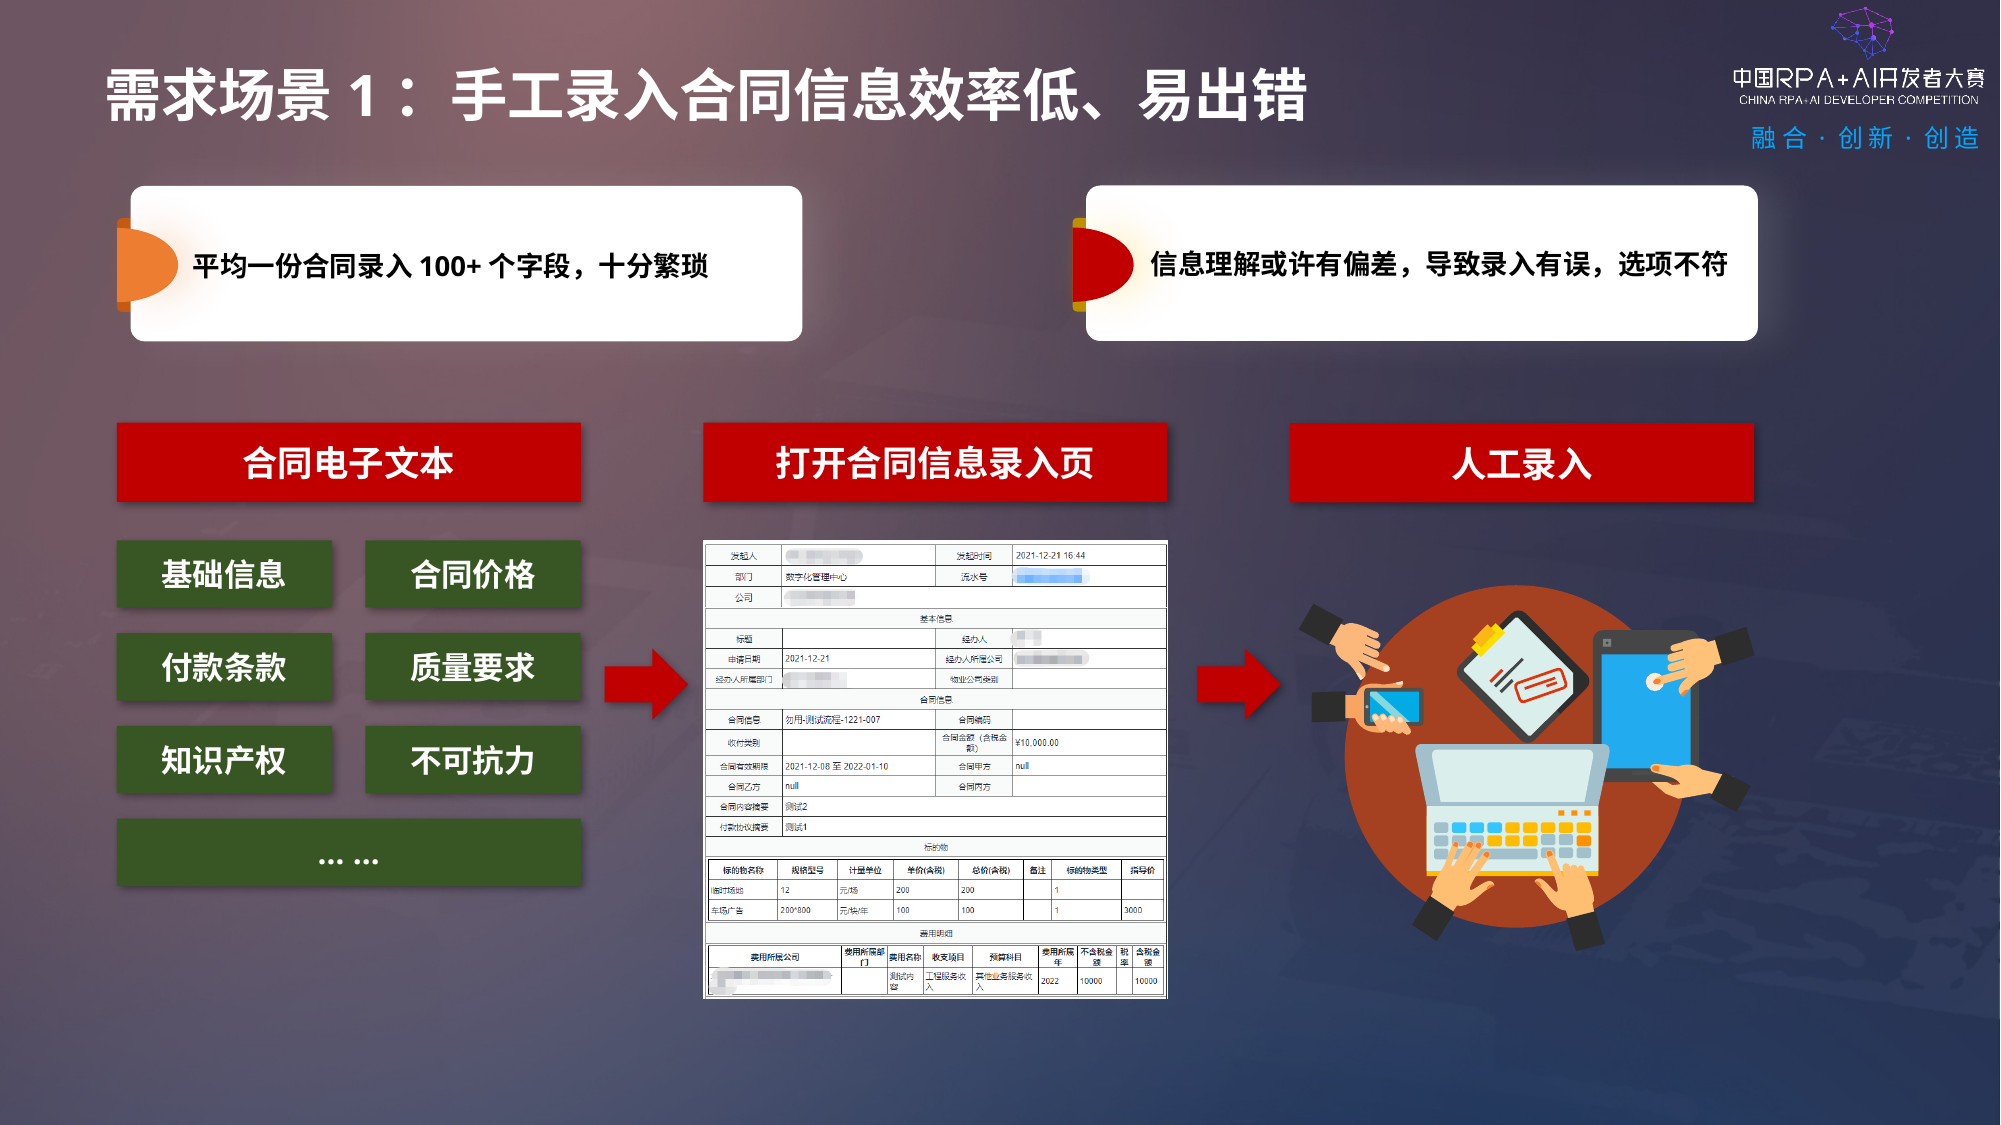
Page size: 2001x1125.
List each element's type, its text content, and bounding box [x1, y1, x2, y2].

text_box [1298, 585, 1755, 952]
text_box [604, 647, 689, 722]
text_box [1072, 185, 1758, 341]
text_box 人工录入 [1289, 423, 1755, 503]
text_box [1196, 647, 1282, 722]
text_box 合同电子文本 [116, 422, 581, 503]
text_box 需求场景1：手工录入合同信息效率低、易出错 [89, 59, 1864, 126]
picture [0, 0, 2001, 1125]
text_box 打开合同信息录入页 [703, 422, 1168, 503]
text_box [117, 185, 803, 342]
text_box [116, 540, 581, 887]
